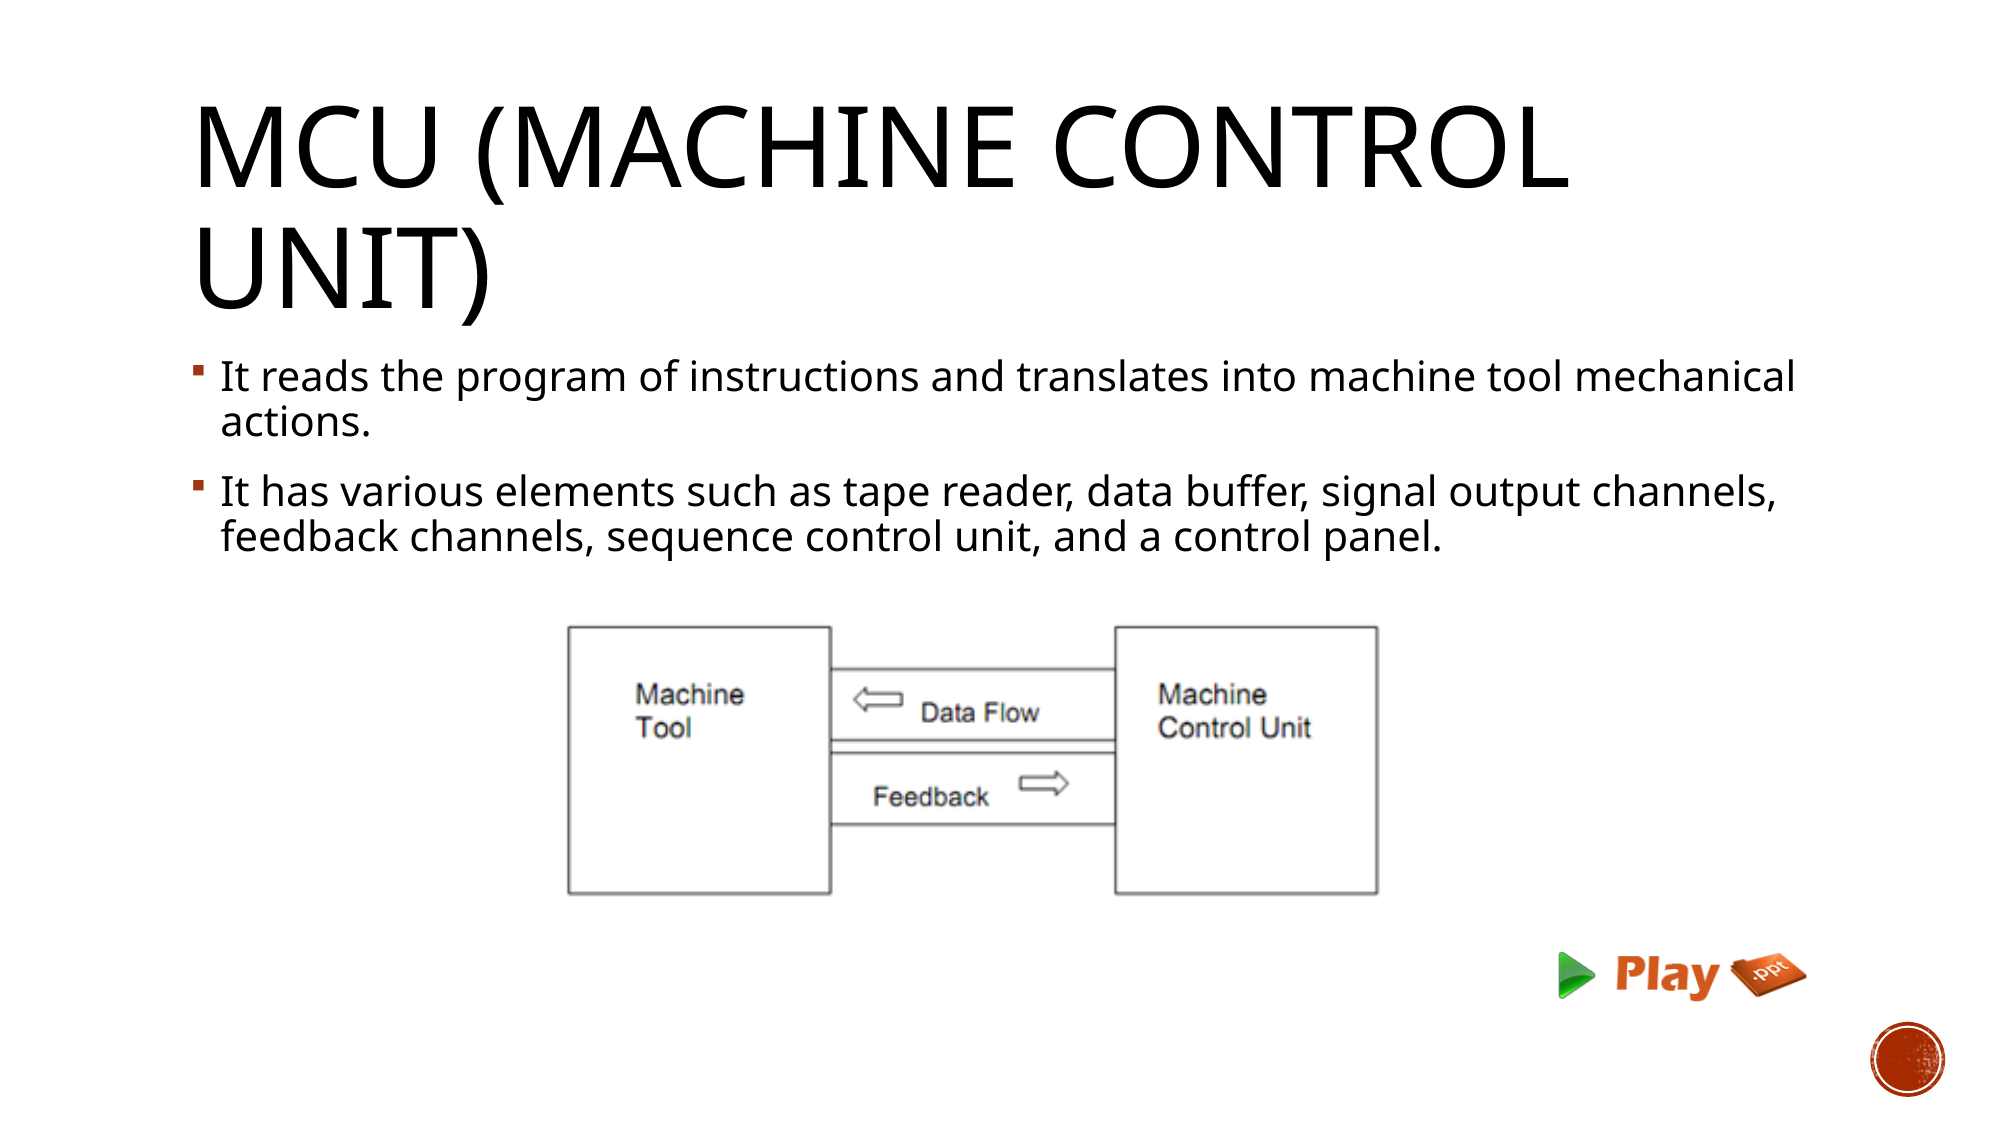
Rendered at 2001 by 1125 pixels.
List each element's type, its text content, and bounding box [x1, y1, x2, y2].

picture [1538, 942, 1826, 1007]
list It reads the program of instructions and translates into machine tool mechanical actions. It has various elements such as tape reader, data buffer, signal output channels, feedback channels, sequence control unit, and a control panel. [175, 348, 1826, 1013]
title MCU (Machine Control Unit) [175, 79, 1826, 344]
picture [547, 610, 1405, 909]
